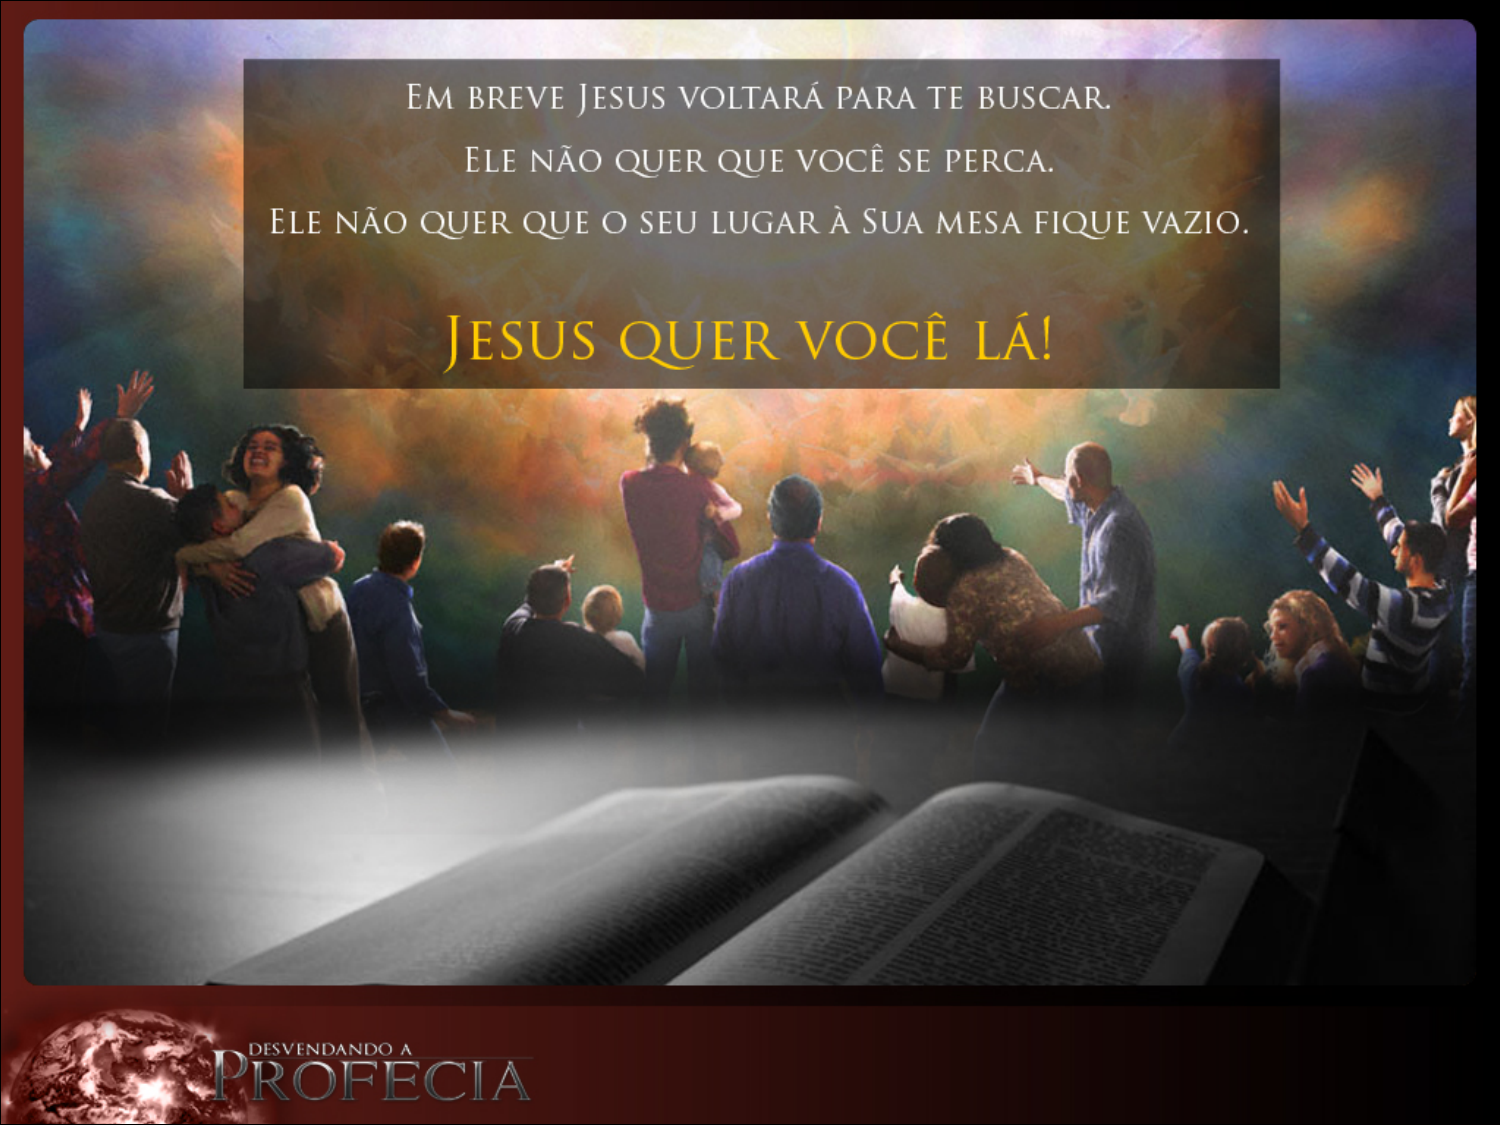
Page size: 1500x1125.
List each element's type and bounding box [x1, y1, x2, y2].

text_box [0, 0, 1500, 1125]
